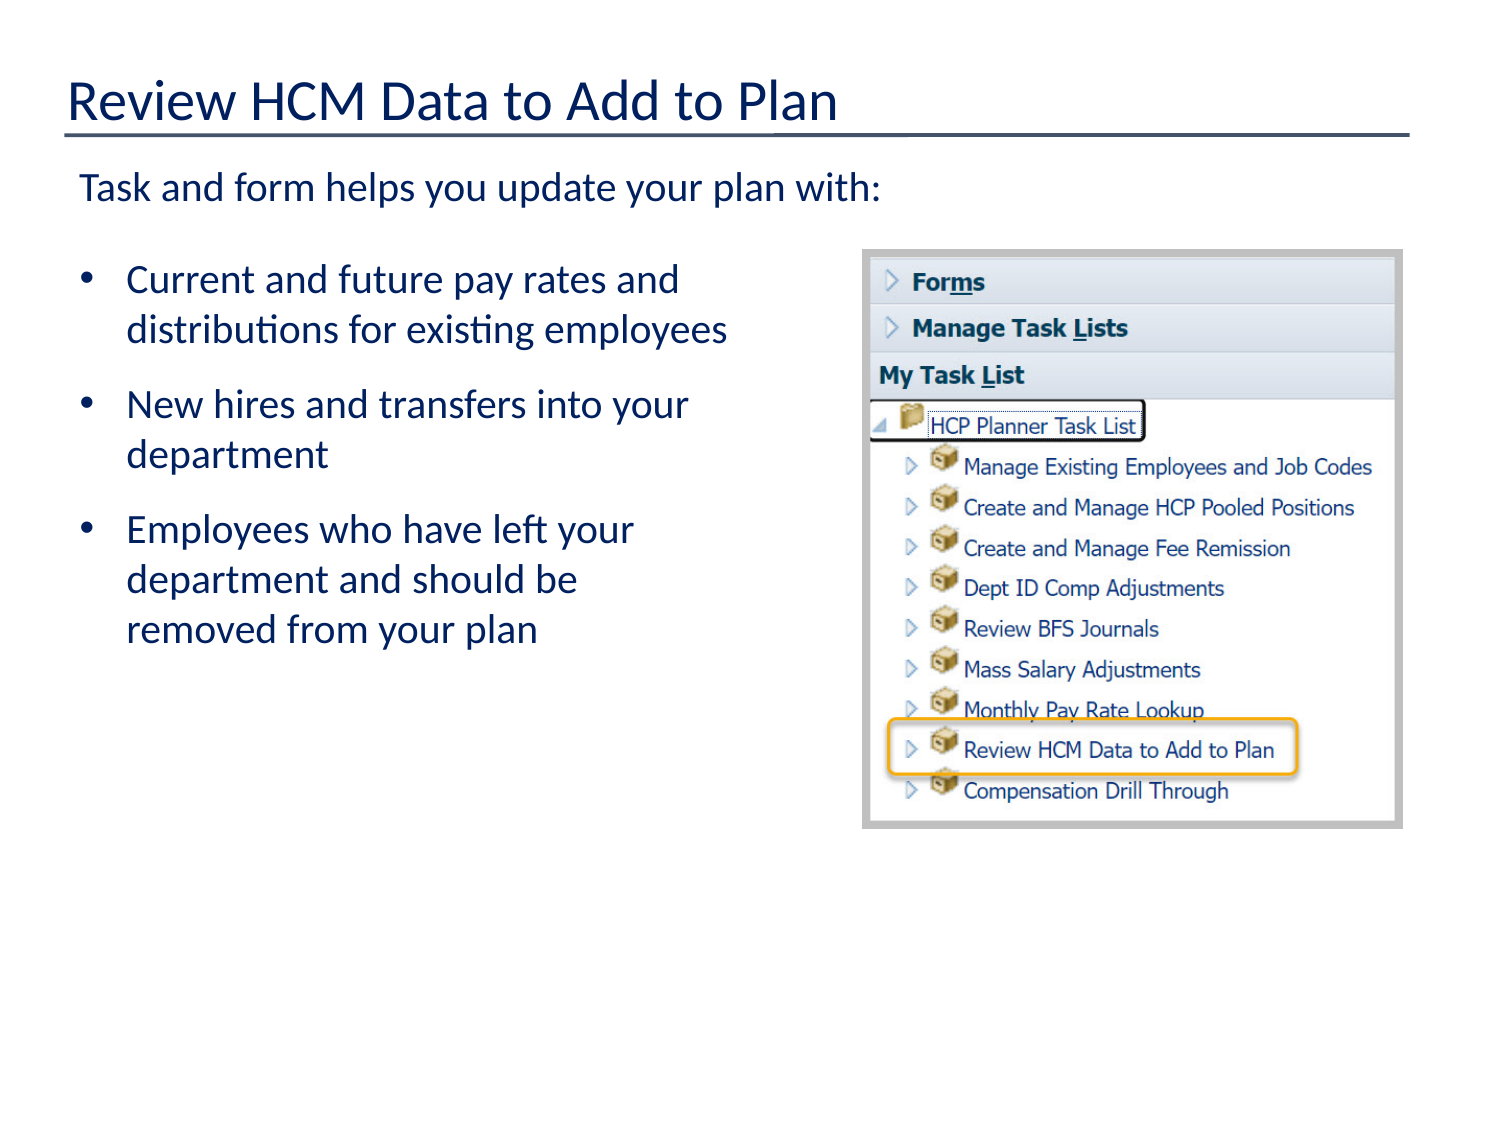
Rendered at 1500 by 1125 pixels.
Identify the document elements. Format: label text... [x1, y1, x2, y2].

title Review HCM Data to Add to Plan [65, 60, 1105, 135]
text_box Task and form helps you update your plan with: [77, 157, 1410, 210]
title Review HCM Data to Add to Plan [65, 136, 1105, 250]
picture [862, 249, 1403, 829]
text_box Current and future pay rates and distributions for existing employees New hires and transfers into your department Employees who have left your department and should be removed from your plan [77, 249, 738, 719]
